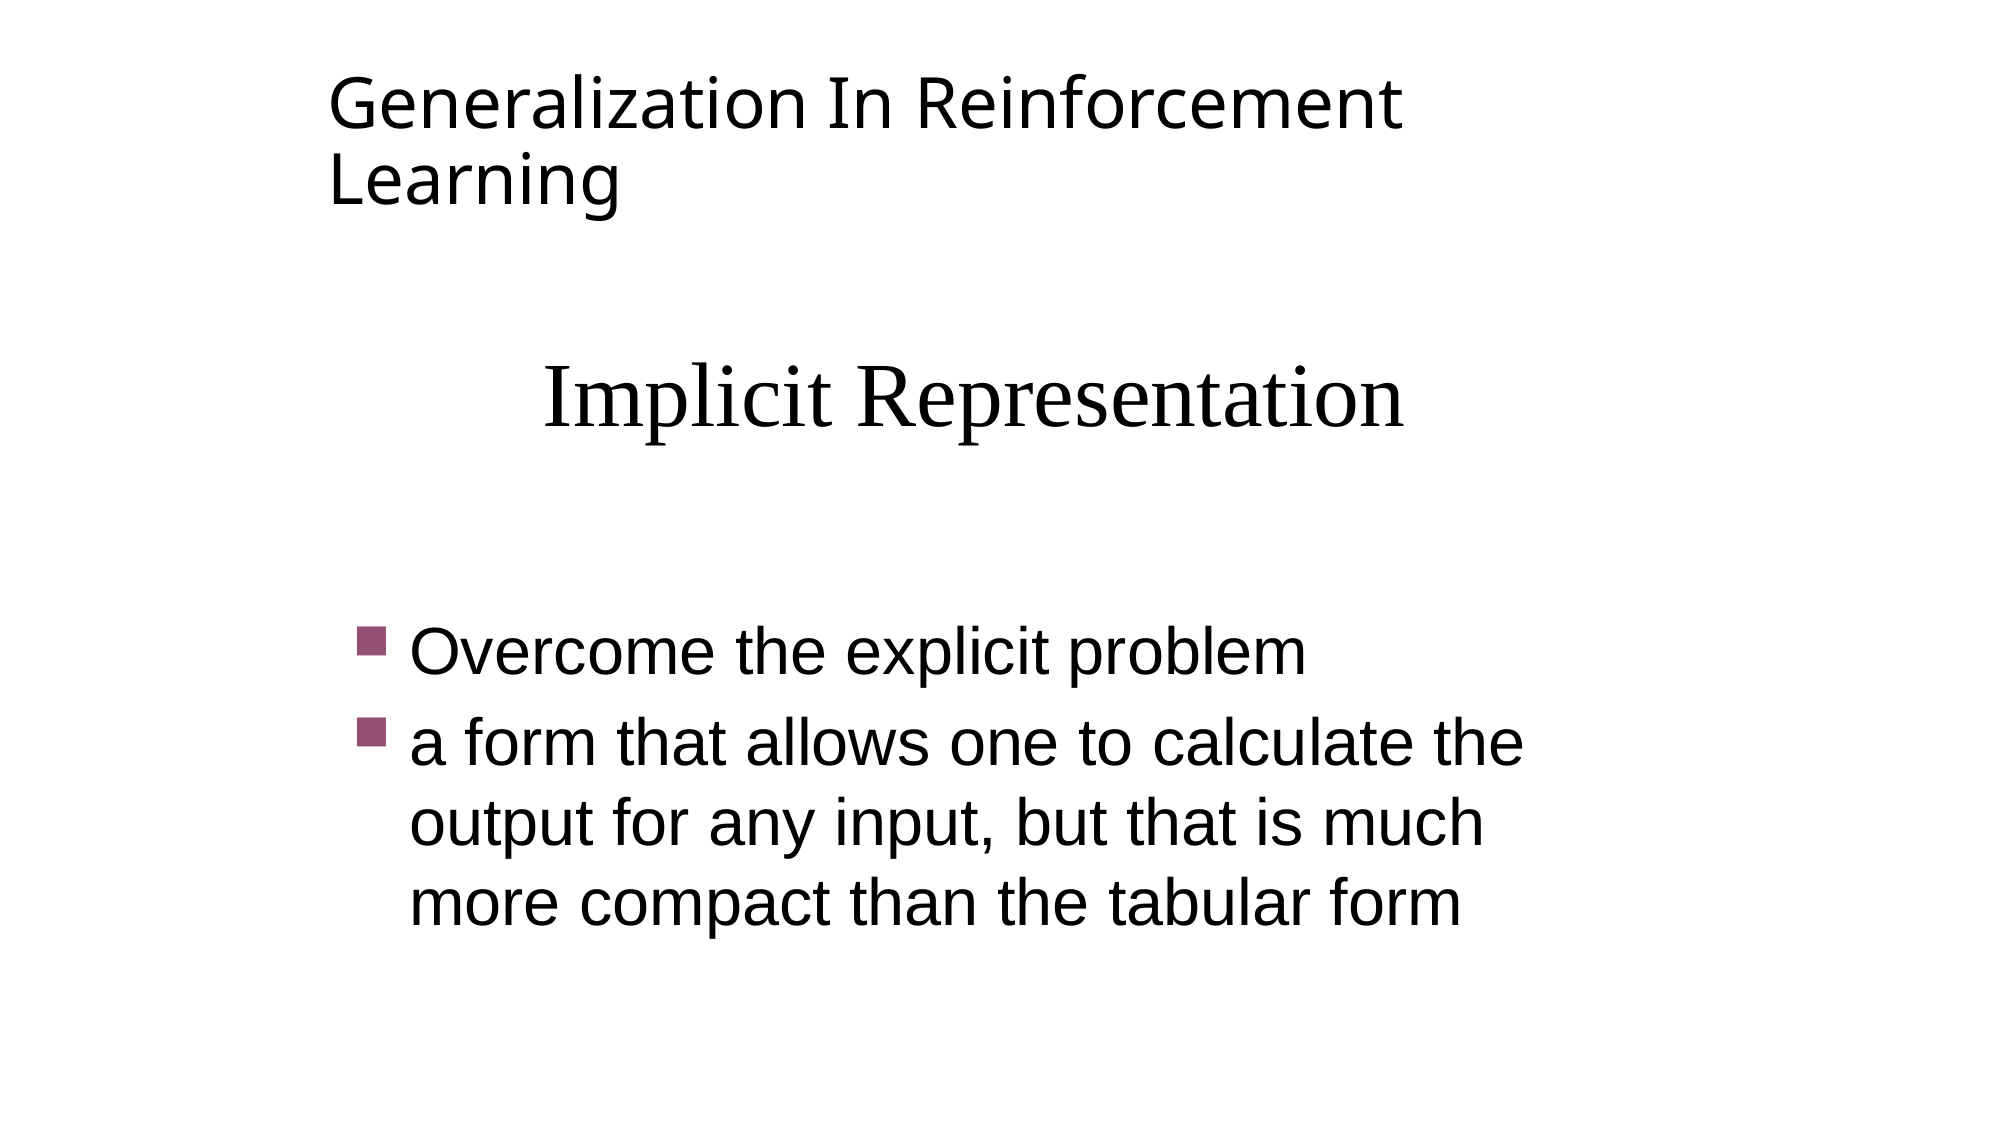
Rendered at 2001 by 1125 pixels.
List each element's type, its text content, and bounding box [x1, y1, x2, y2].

text_box Implicit Representation [337, 308, 1613, 496]
title Generalization In Reinforcement Learning [312, 50, 1675, 238]
text_box Overcome the explicit problem a form that allows one to calculate the output for any input, but that is much more compact than the tabular form [350, 600, 1625, 987]
